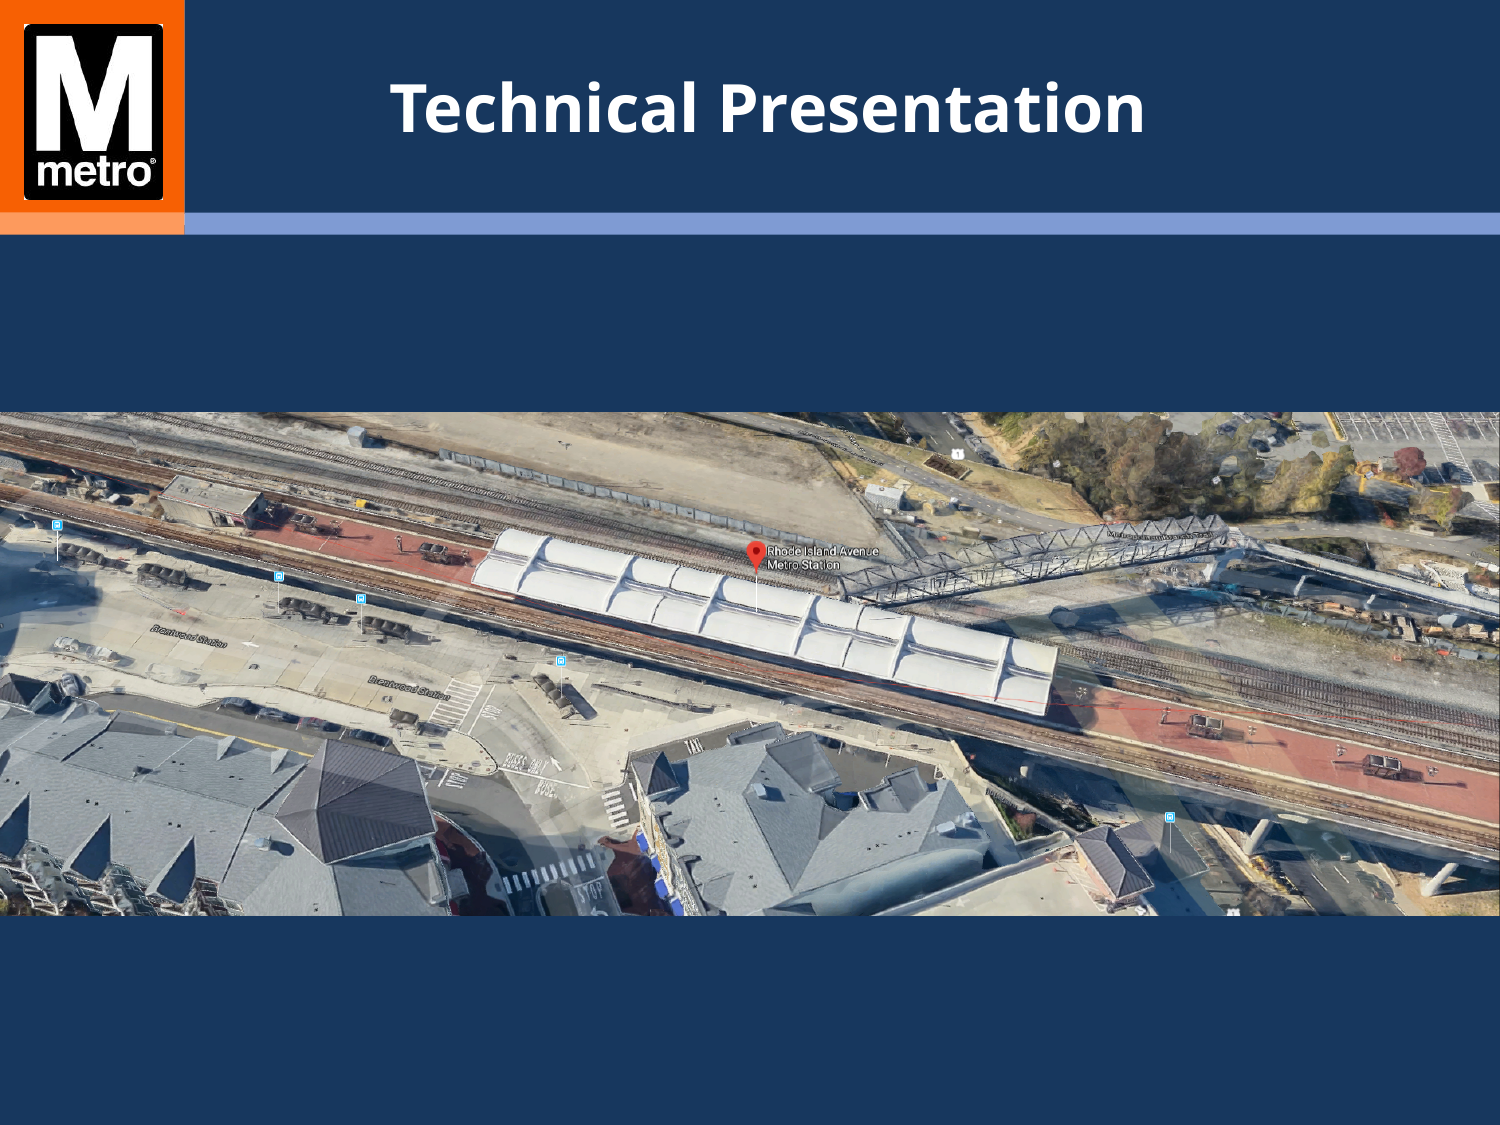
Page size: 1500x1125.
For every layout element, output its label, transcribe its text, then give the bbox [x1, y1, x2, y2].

picture [0, 412, 1500, 916]
title Technical Presentation [212, 12, 1325, 200]
picture [24, 24, 163, 200]
